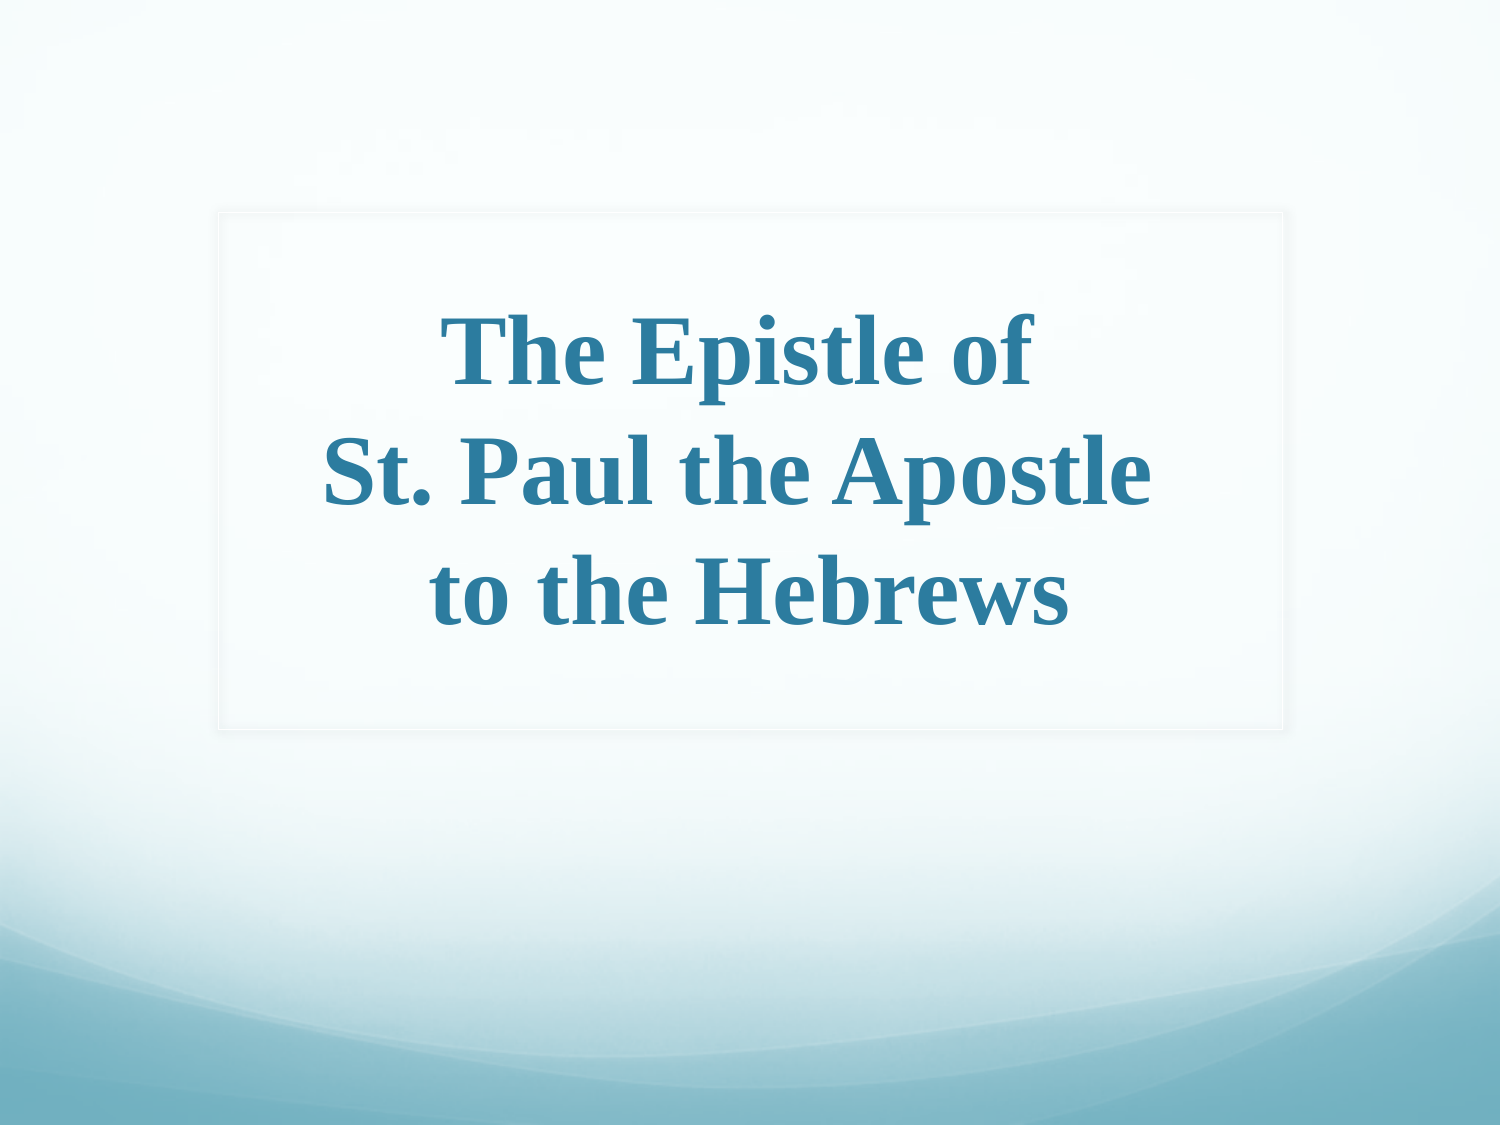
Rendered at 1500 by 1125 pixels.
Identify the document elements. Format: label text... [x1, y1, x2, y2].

title The Epistle of St. Paul the Apostle to the Hebrews [217, 369, 1283, 653]
